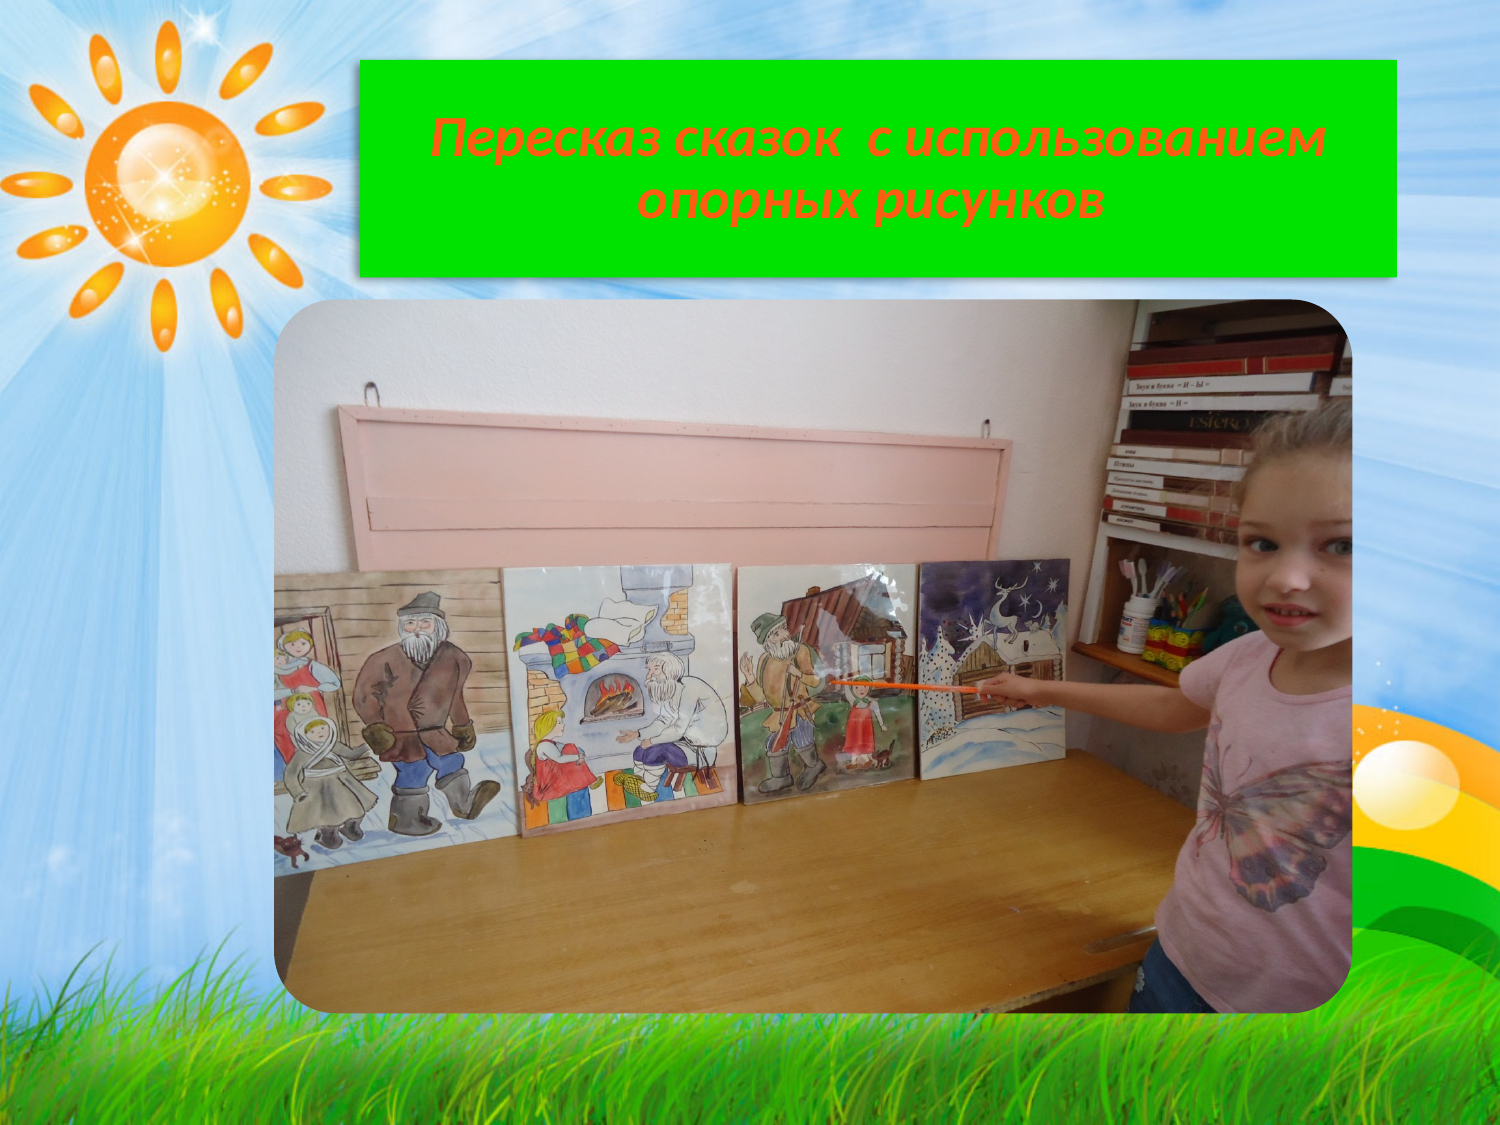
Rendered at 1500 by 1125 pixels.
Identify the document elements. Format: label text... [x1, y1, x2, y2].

title Пересказ сказок с использованием опорных рисунков [360, 59, 1397, 278]
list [274, 299, 1353, 1014]
picture [0, 0, 1500, 1125]
